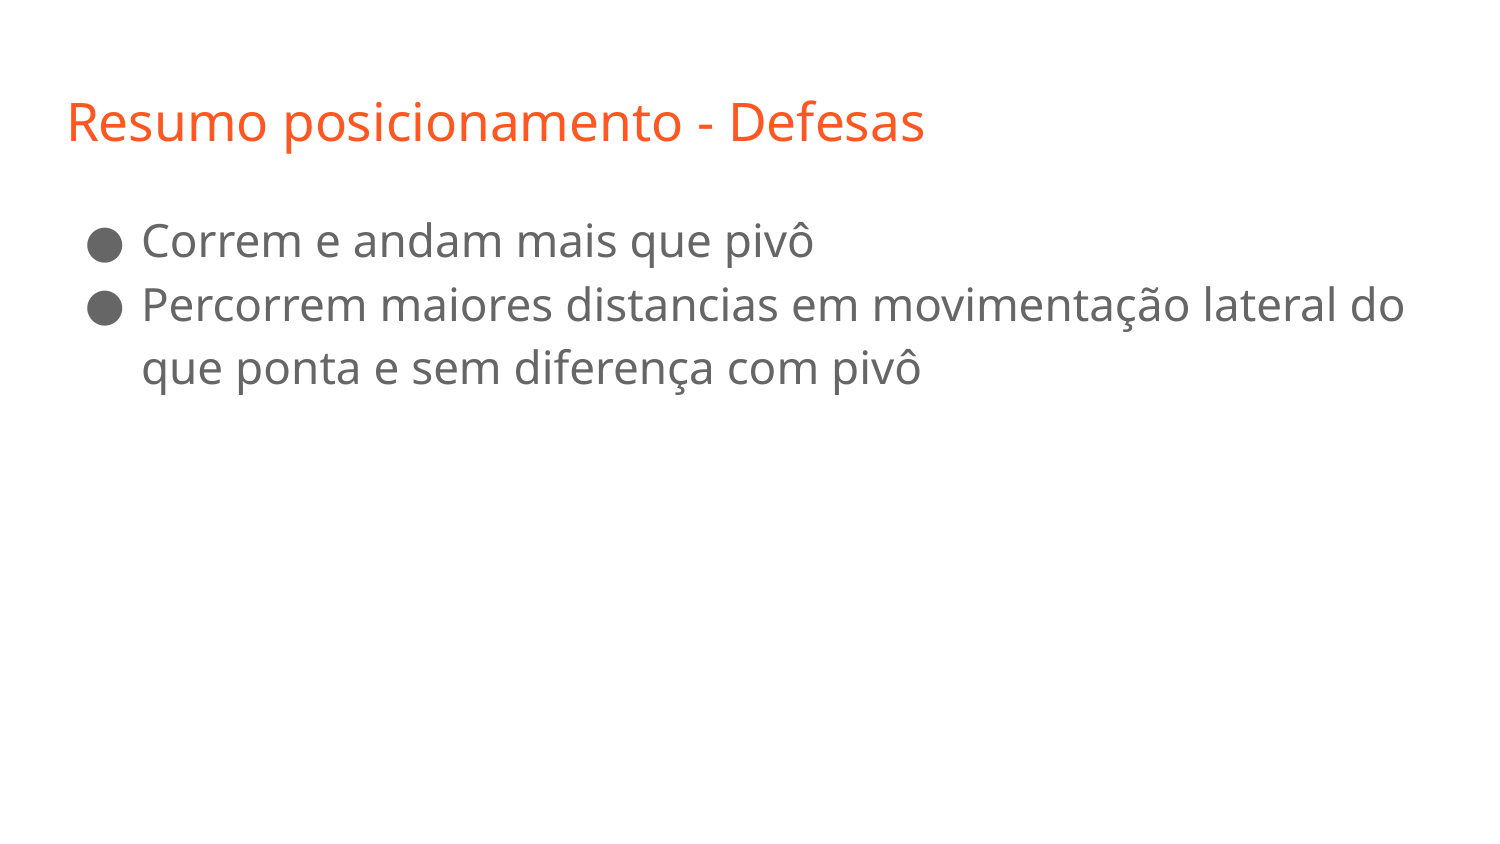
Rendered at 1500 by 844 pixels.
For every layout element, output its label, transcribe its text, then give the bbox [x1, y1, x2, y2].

list Correm e andam mais que pivô Percorrem maiores distancias em movimentação lateral do que ponta e sem diferença com pivô [51, 189, 1449, 750]
title Resumo posicionamento - Defesas [51, 72, 1449, 167]
